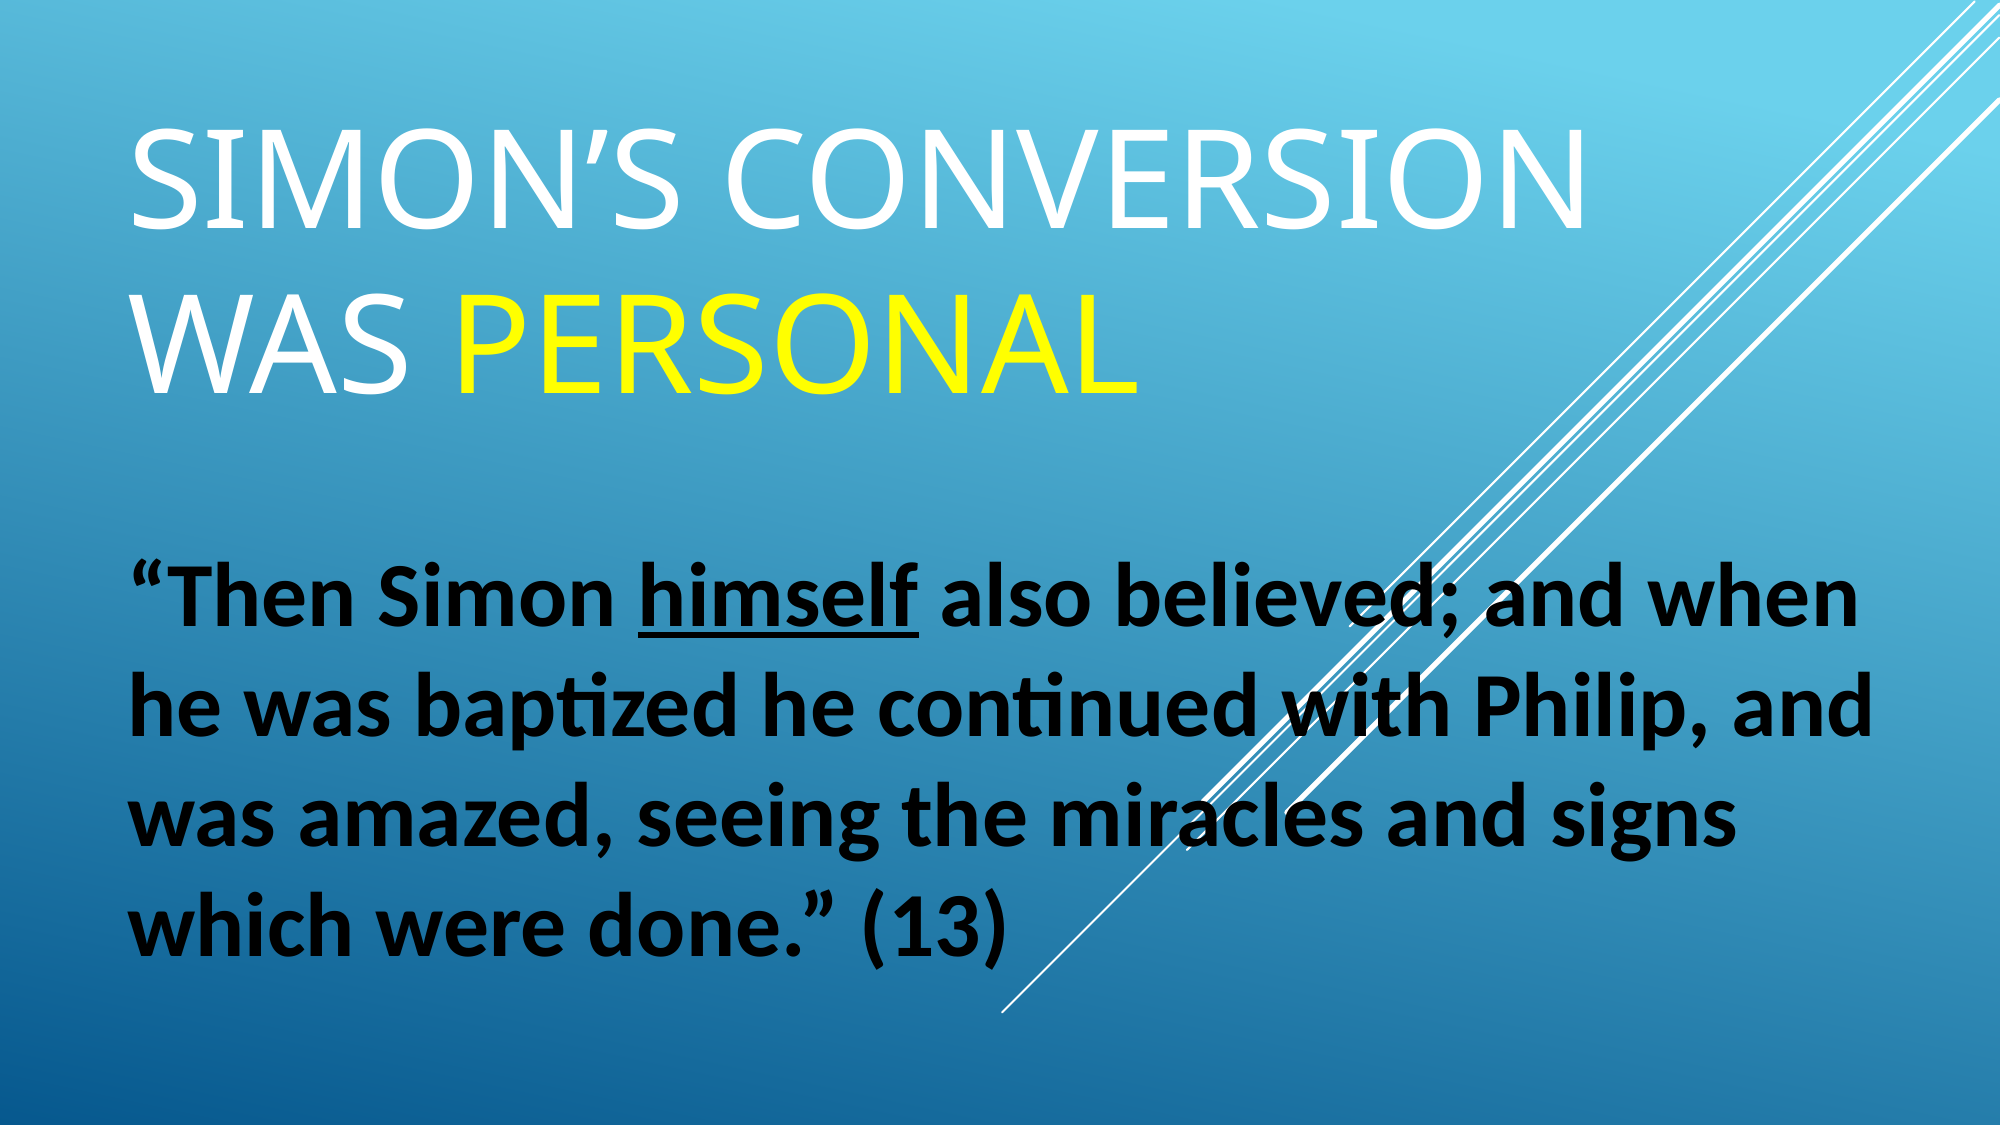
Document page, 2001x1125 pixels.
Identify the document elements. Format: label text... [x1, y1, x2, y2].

subtitle “Then Simon himself also believed; and when he was baptized he continued with Philip, and was amazed, seeing the miracles and signs which were done.” (13) [112, 527, 1946, 1016]
title Simon’s conversion was personal [112, 55, 1899, 429]
